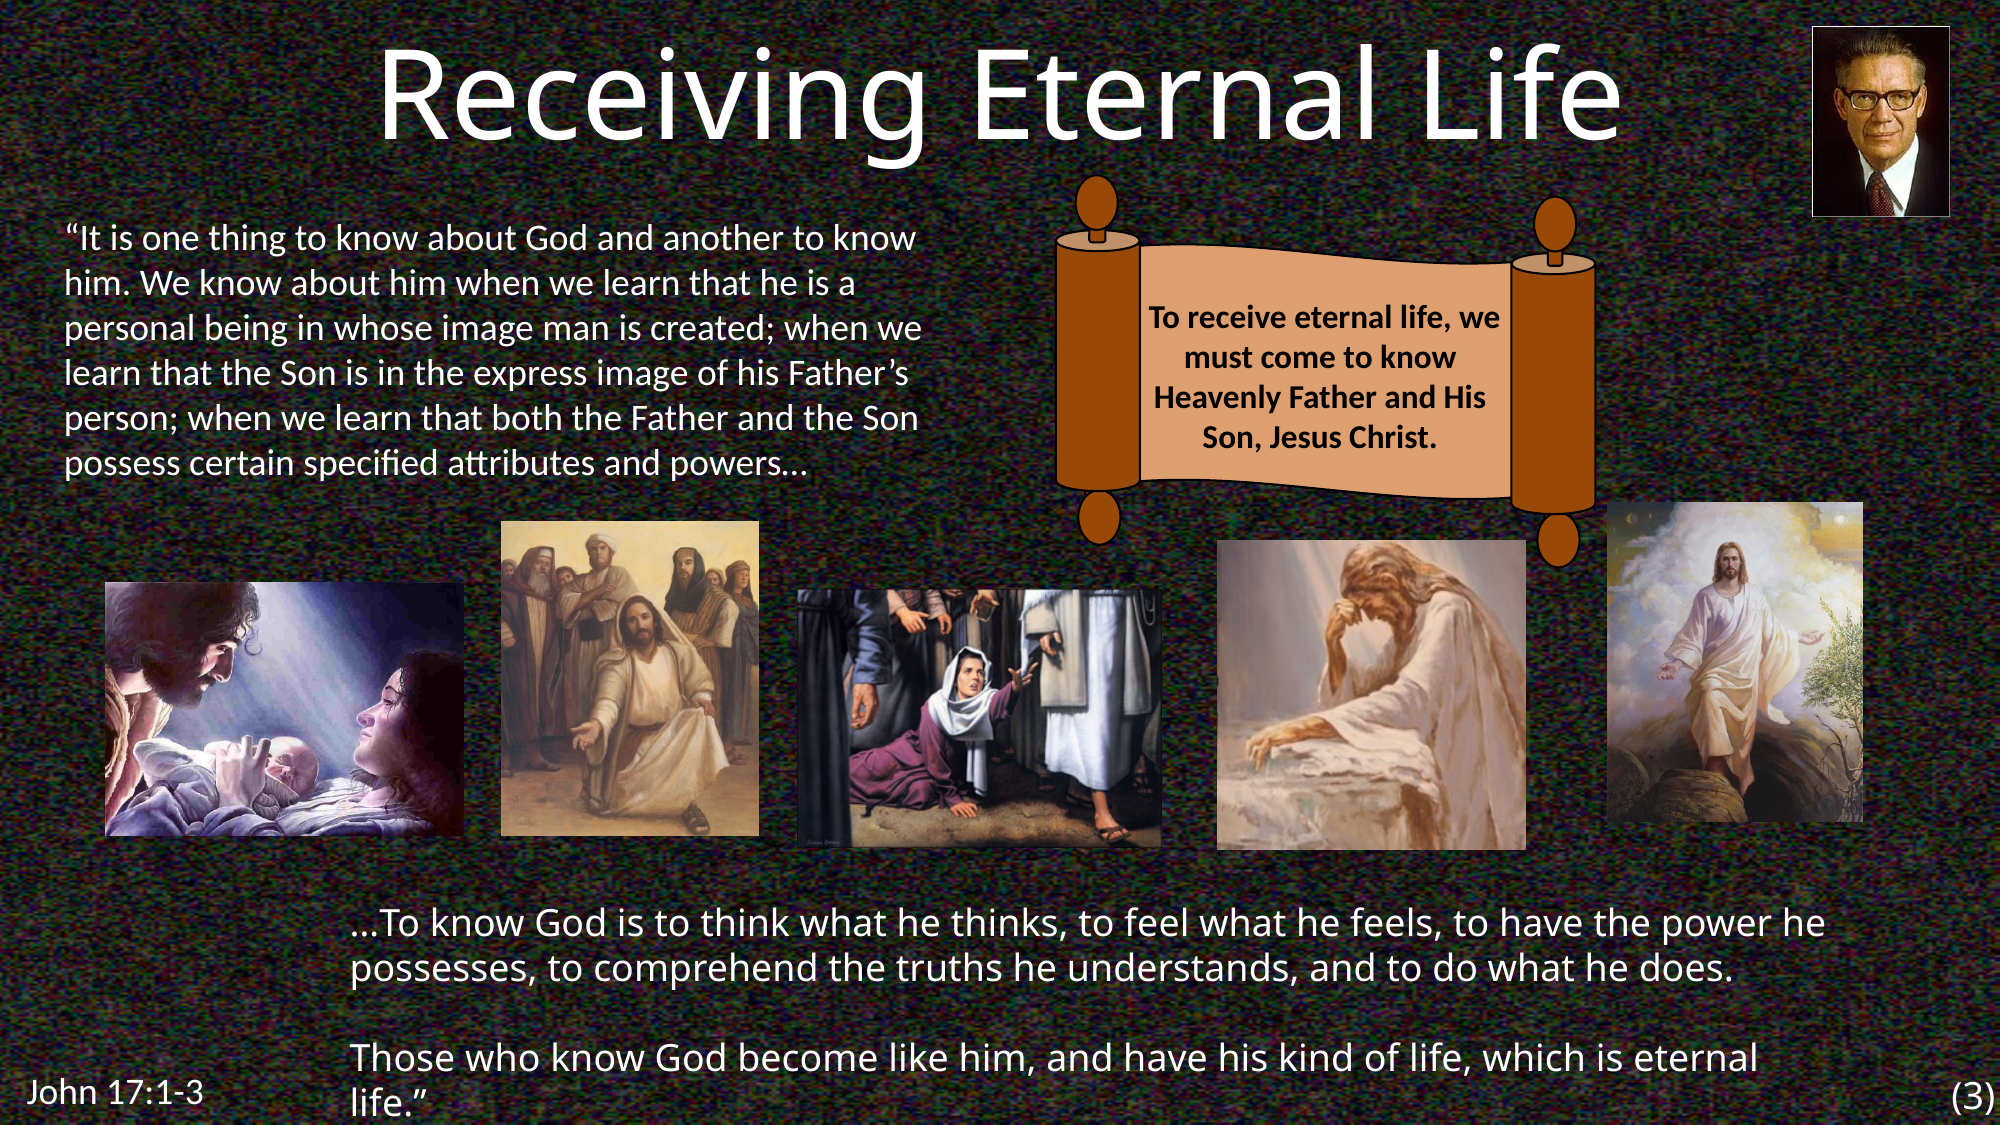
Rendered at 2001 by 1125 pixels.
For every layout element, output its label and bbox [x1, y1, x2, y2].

picture [0, 0, 2000, 1125]
text_box [1055, 175, 1596, 568]
